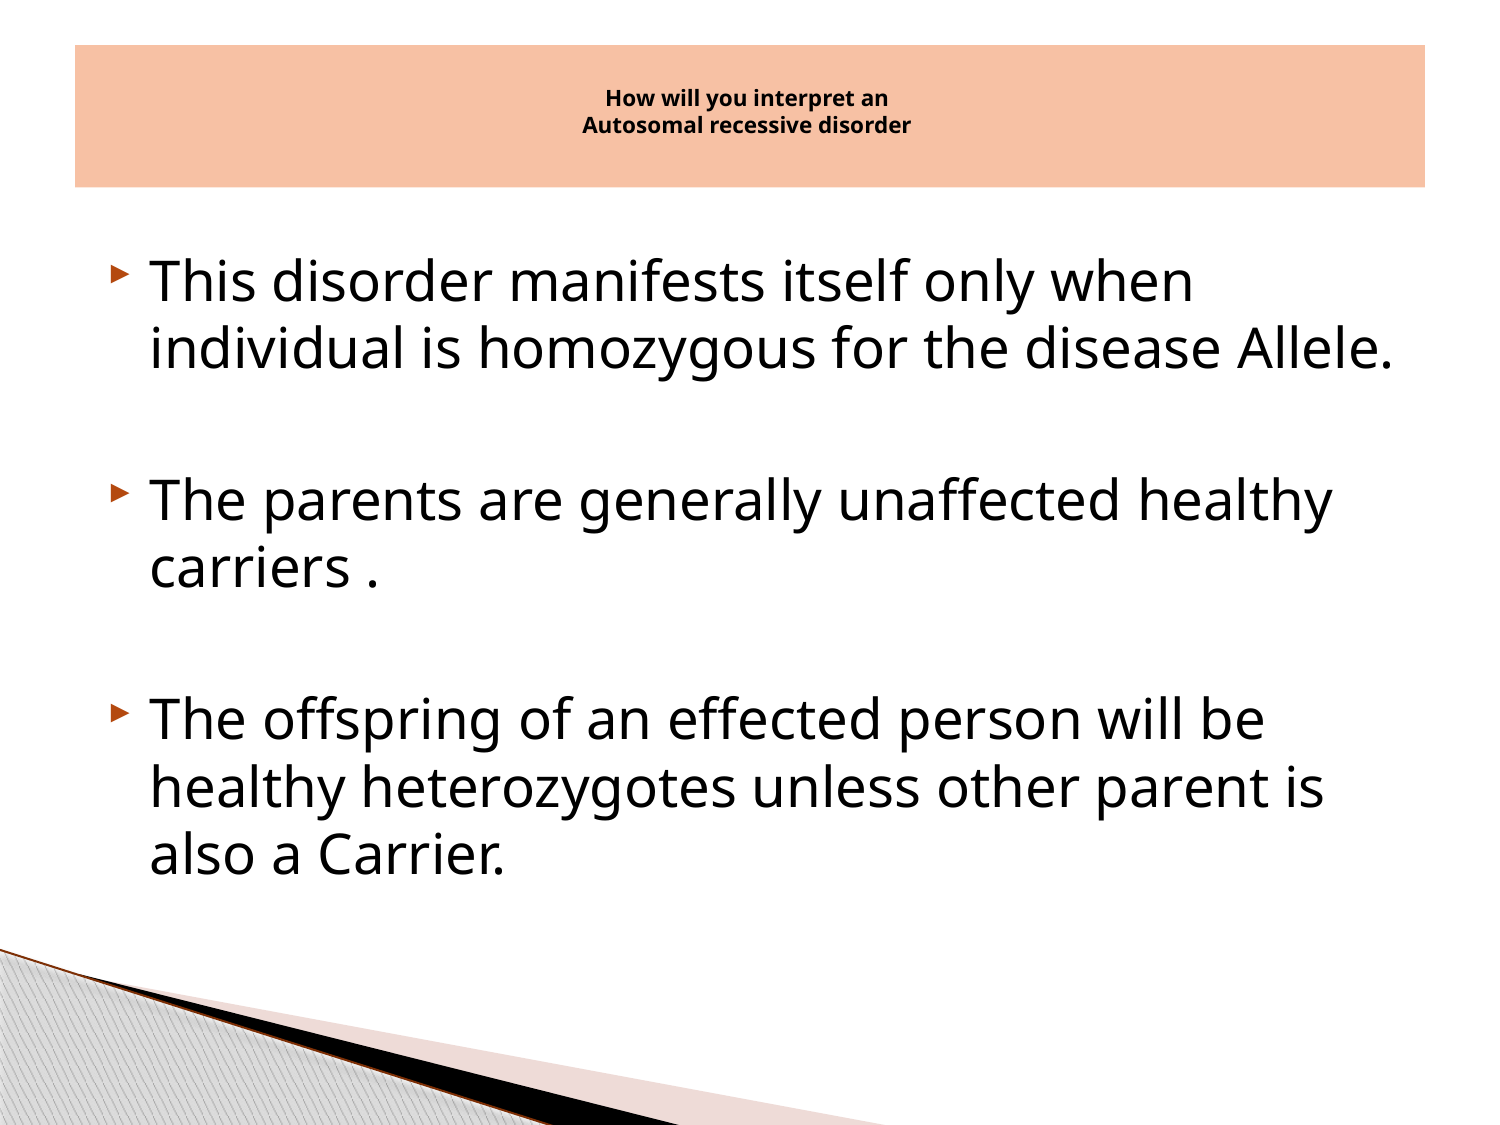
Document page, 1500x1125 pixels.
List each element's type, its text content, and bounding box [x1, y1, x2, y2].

title How will you interpret an Autosomal recessive disorder [75, 45, 1425, 188]
list This disorder manifests itself only when individual is homozygous for the disease Allele. The parents are generally unaffected healthy carriers . The offspring of an effected person will be healthy heterozygotes unless other parent is also a Carrier. [75, 237, 1425, 1125]
